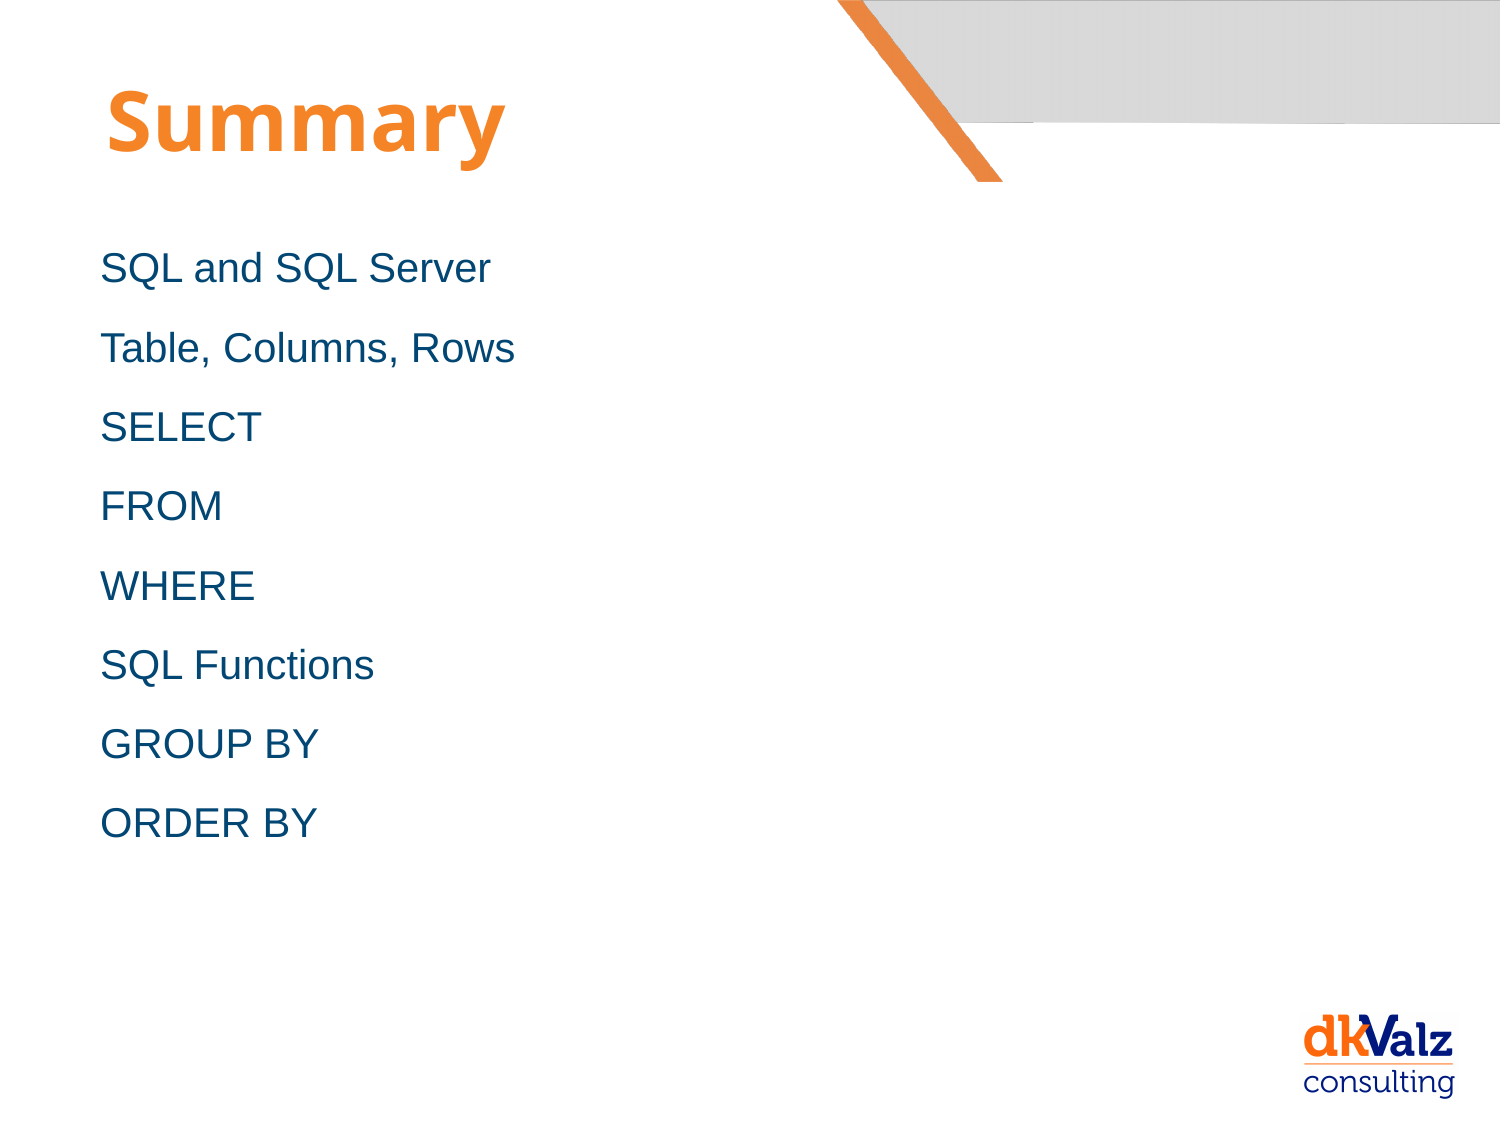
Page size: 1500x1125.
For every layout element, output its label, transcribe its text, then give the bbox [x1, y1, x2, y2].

title Summary [76, 62, 838, 174]
list SQL and SQL Server Table, Columns, Rows SELECT FROM WHERE SQL Functions GROUP BY ORDER BY [75, 233, 1343, 1100]
picture [837, 0, 1500, 182]
picture [1299, 1012, 1459, 1101]
